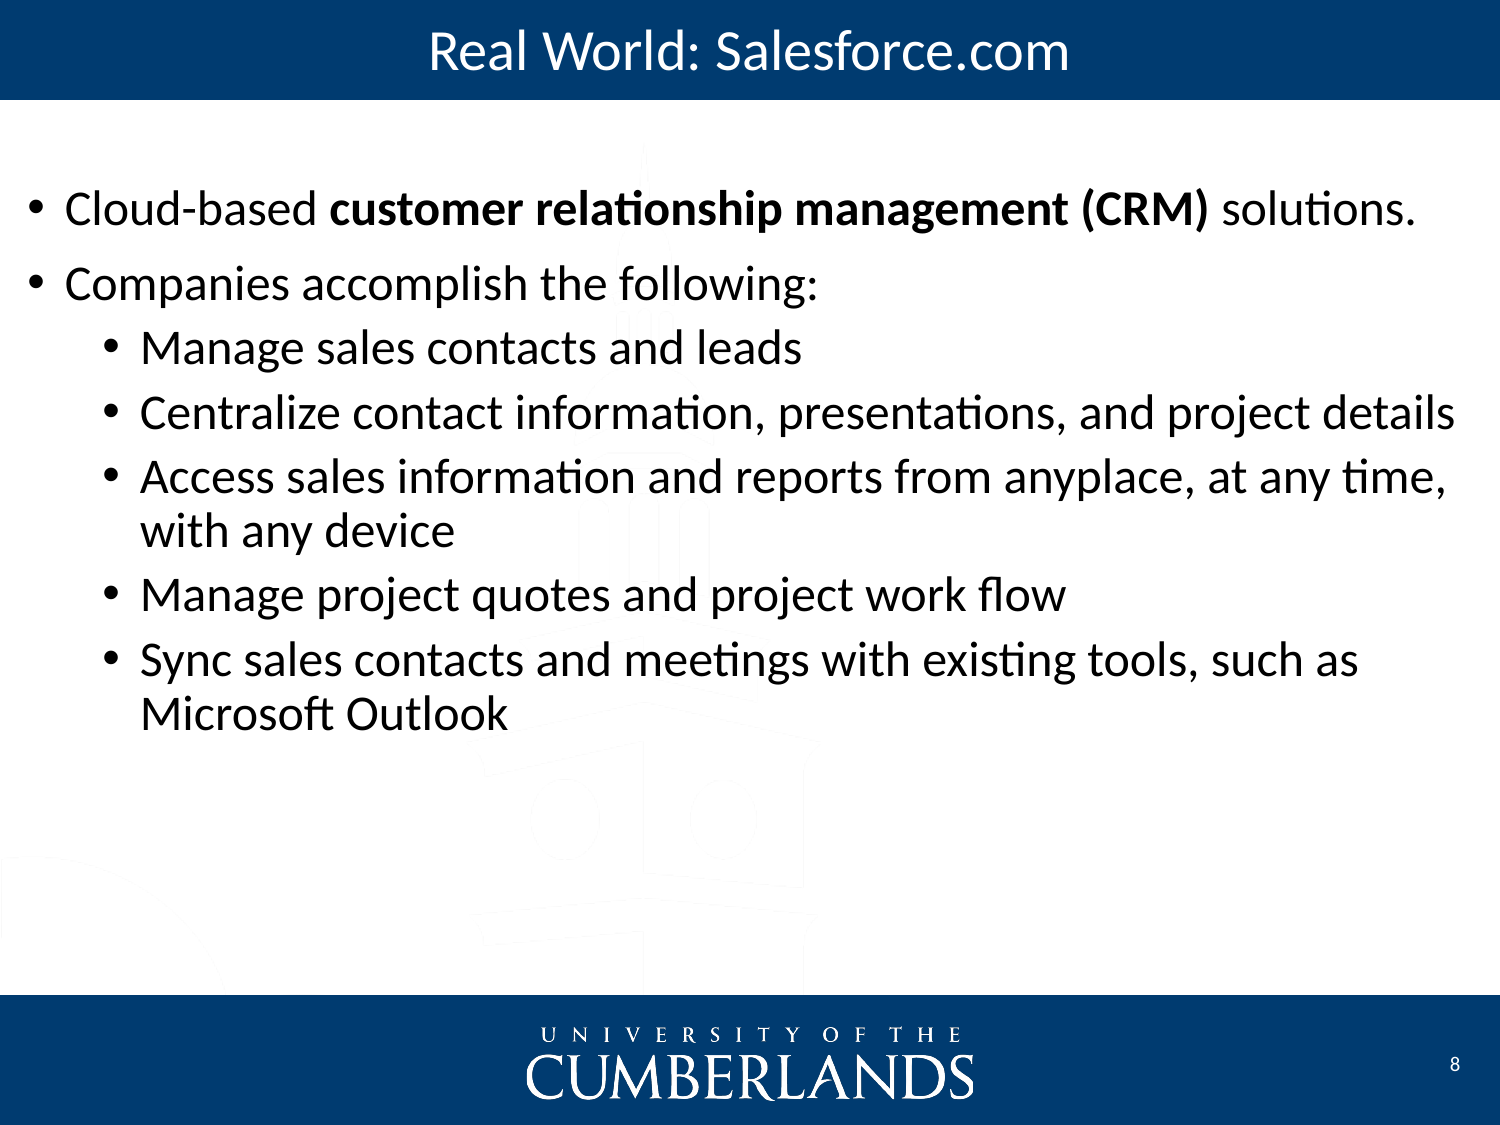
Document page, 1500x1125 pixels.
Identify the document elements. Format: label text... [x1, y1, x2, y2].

slide_number 8 [1275, 1042, 1475, 1103]
list Real World: Salesforce.com [0, 12, 1500, 88]
list Cloud-based customer relationship management (CRM) solutions. Companies accomplish the following: Manage sales contacts and leads Centralize contact information, presentations, and project details Access sales information and reports from anyplace, at any time, with any device Manage project quotes and project work flow Sync sales contacts and meetings with existing tools, such as Microsoft Outlook [12, 174, 1475, 983]
